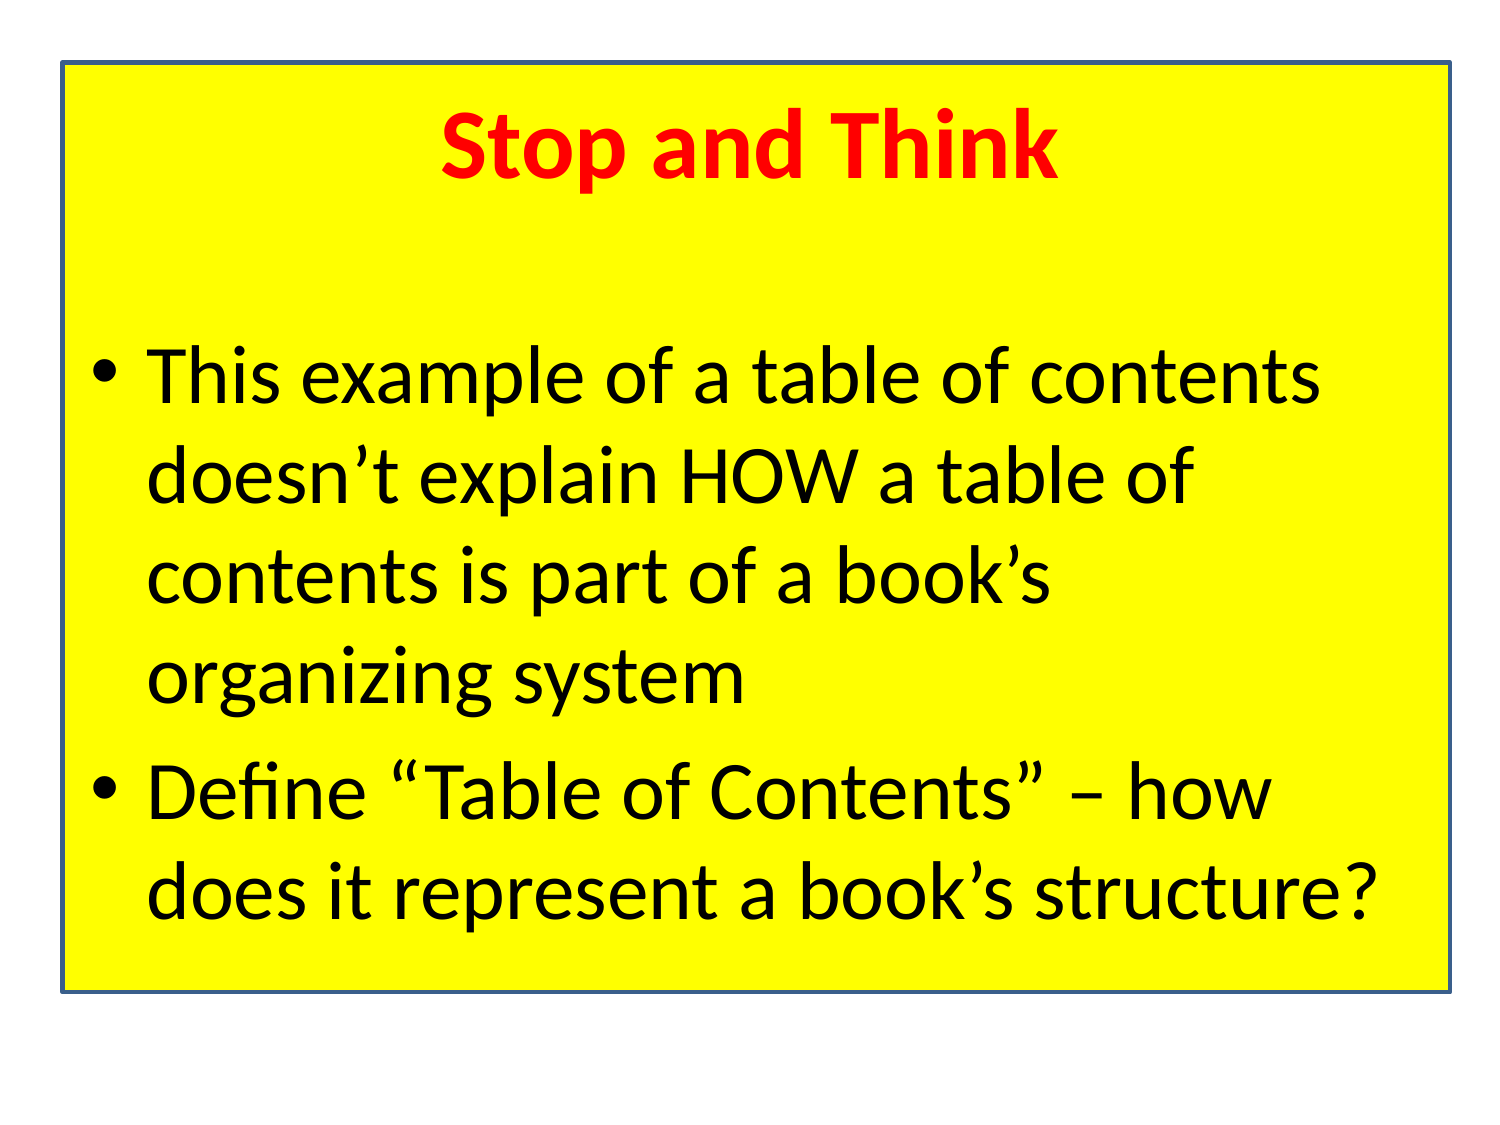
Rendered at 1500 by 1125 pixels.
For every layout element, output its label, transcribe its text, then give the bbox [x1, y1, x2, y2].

list This example of a table of contents doesn’t explain HOW a table of contents is part of a book’s organizing system Define “Table of Contents” – how does it represent a book’s structure? [75, 312, 1425, 993]
text_box [60, 60, 1452, 994]
title Stop and Think [75, 45, 1425, 233]
